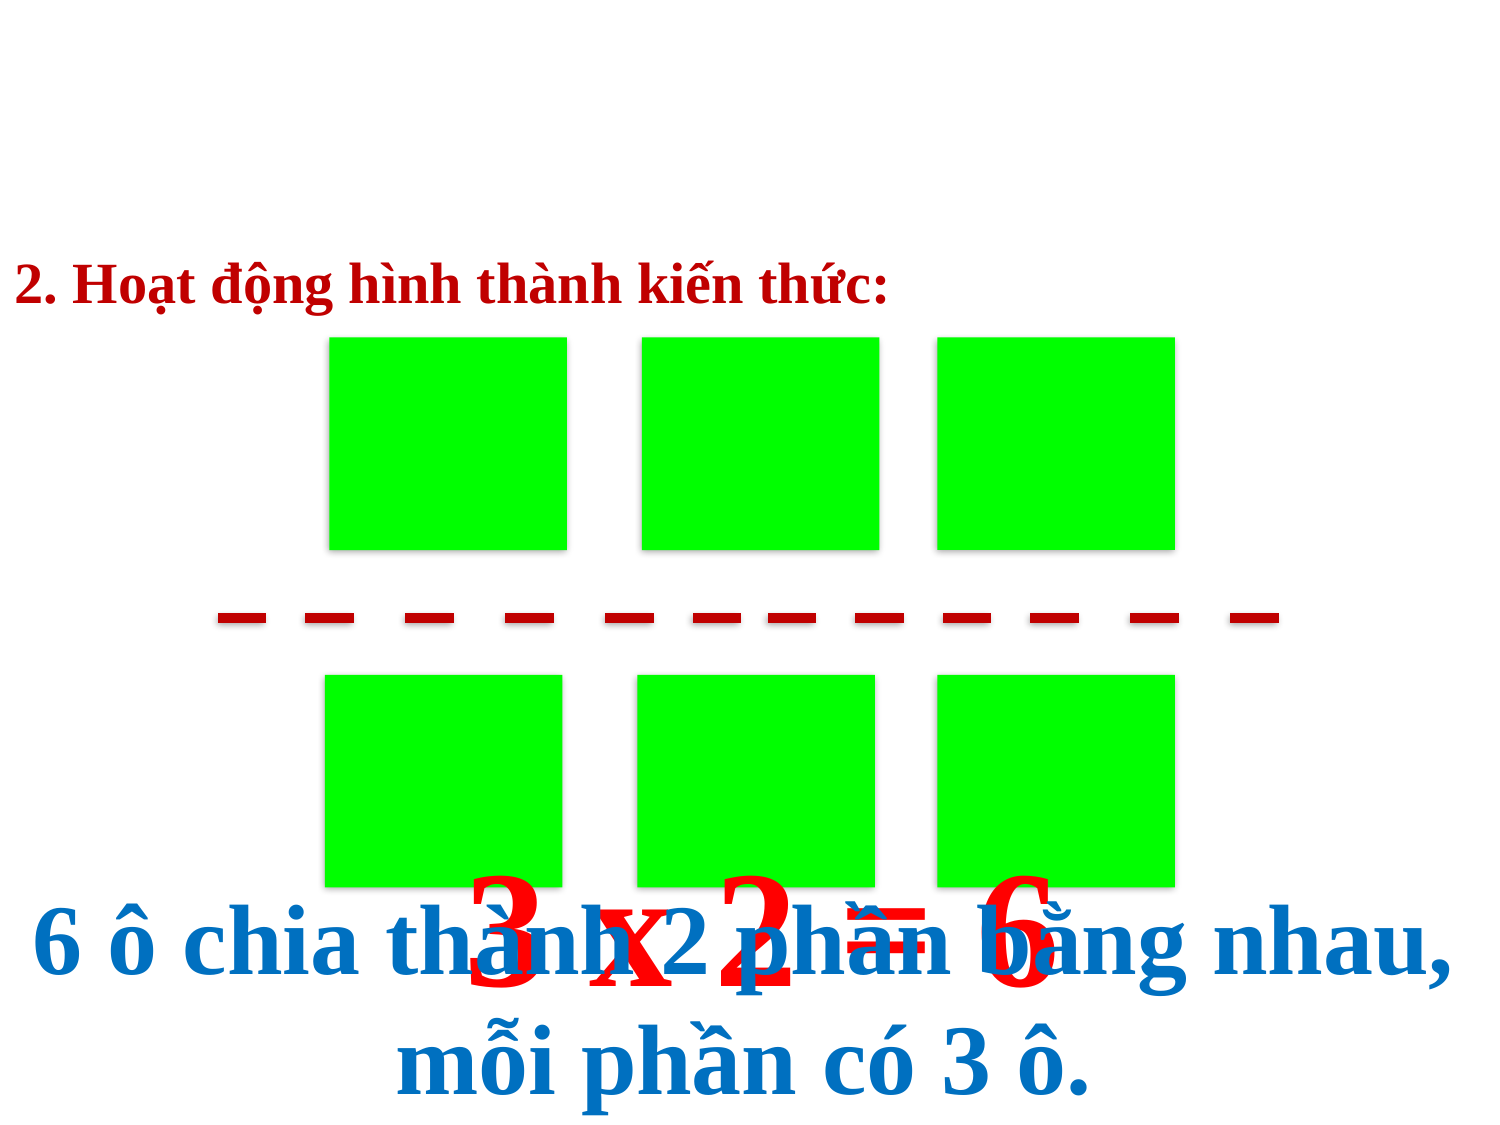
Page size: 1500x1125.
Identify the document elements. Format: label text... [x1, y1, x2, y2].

text_box [329, 337, 567, 551]
text_box [937, 674, 1175, 867]
text_box [305, 613, 354, 623]
text_box 6 ô chia thành 2 phần bằng nhau, mỗi phần có 3 ô. [0, 867, 1488, 1123]
text_box [217, 613, 267, 623]
text_box [1030, 613, 1079, 623]
text_box [1230, 613, 1279, 623]
text_box [1130, 613, 1179, 623]
text_box 2. Hoạt động hình thành kiến thức: [0, 237, 1500, 323]
text_box [505, 613, 554, 623]
text_box [937, 337, 1175, 550]
text_box [405, 613, 454, 623]
text_box [855, 613, 904, 623]
text_box [605, 613, 654, 623]
text_box [641, 337, 880, 551]
text_box [637, 674, 875, 812]
text_box [767, 613, 817, 623]
text_box [942, 613, 992, 623]
text_box 3 x 2 = 6 [450, 812, 1150, 867]
text_box [324, 674, 563, 867]
text_box [692, 613, 742, 623]
